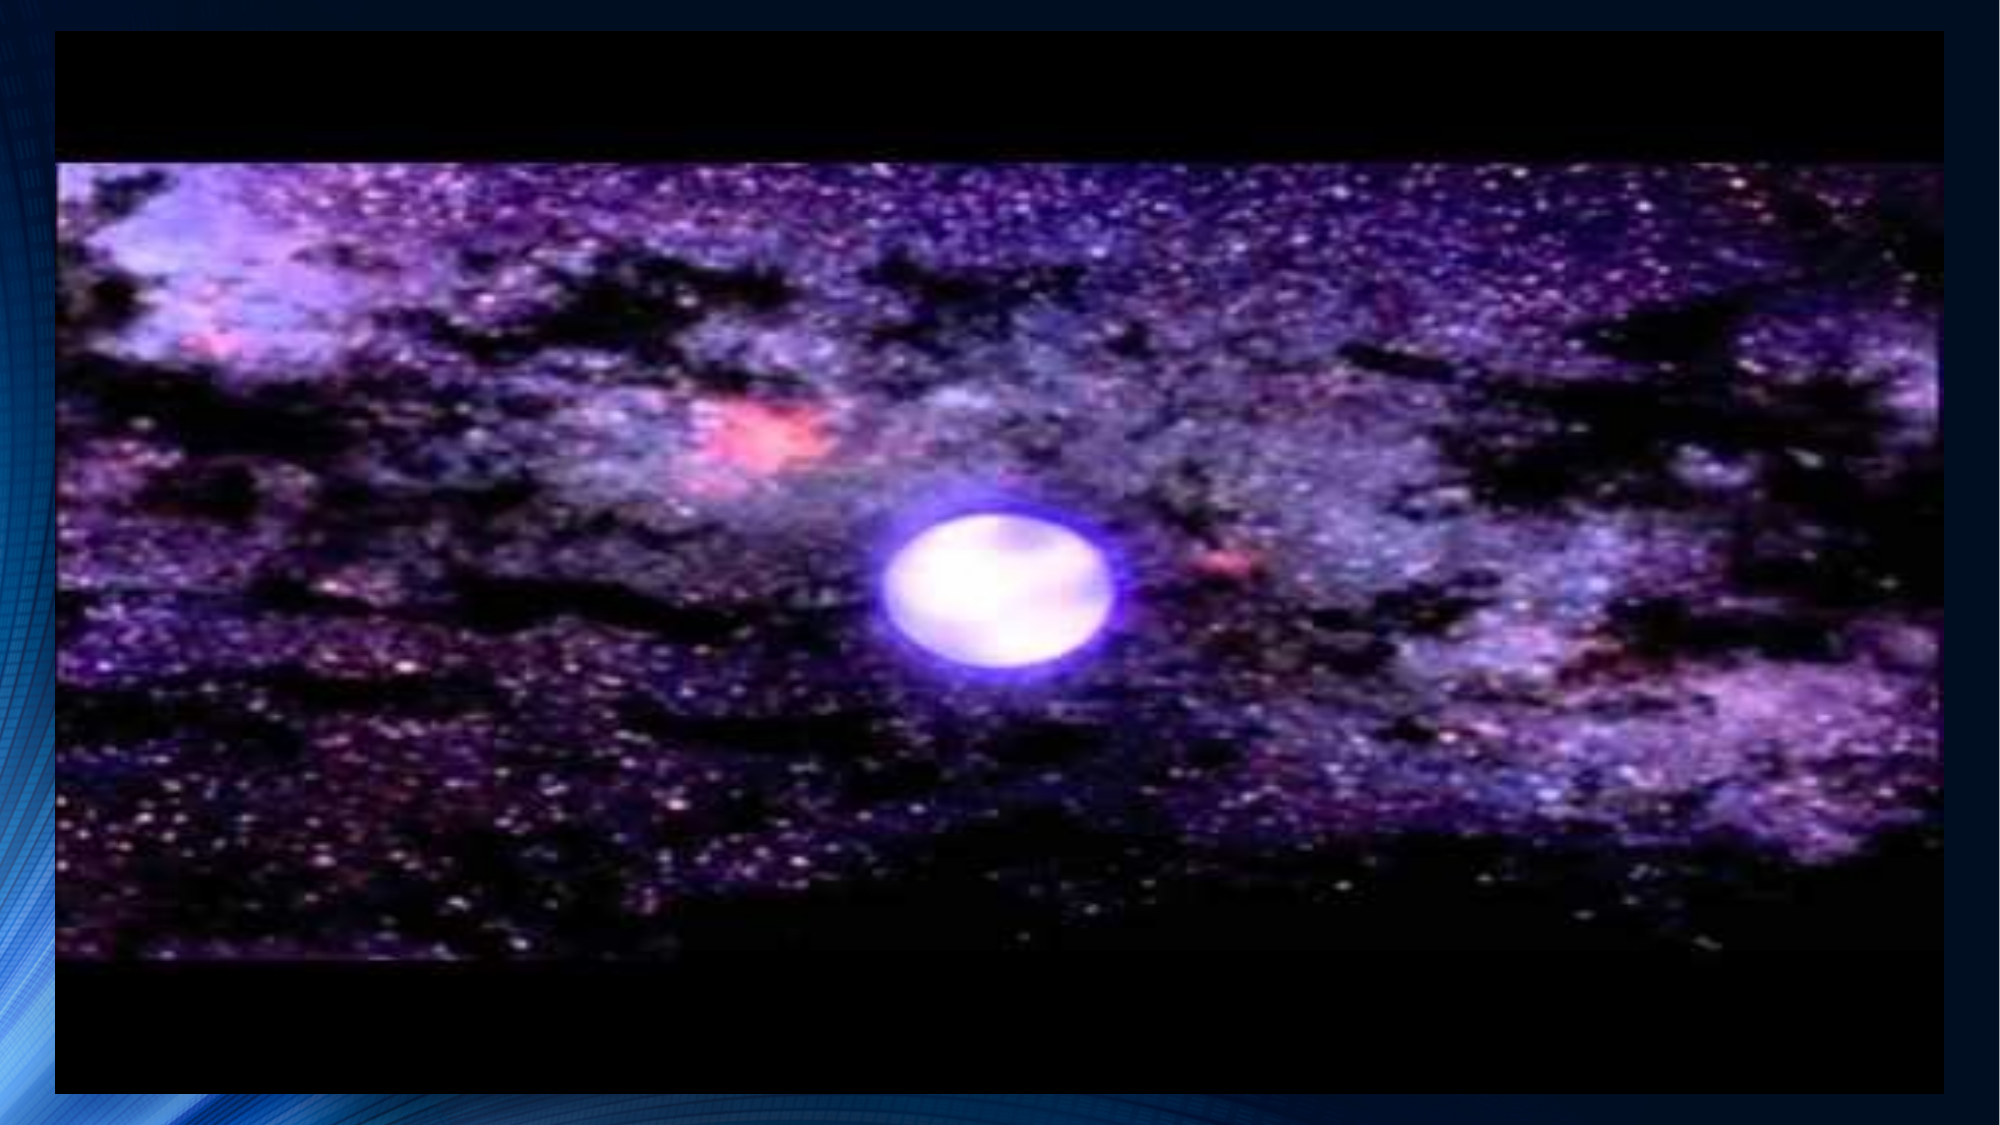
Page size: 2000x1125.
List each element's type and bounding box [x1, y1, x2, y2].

list [54, 30, 1945, 1094]
picture [0, 0, 2000, 1125]
